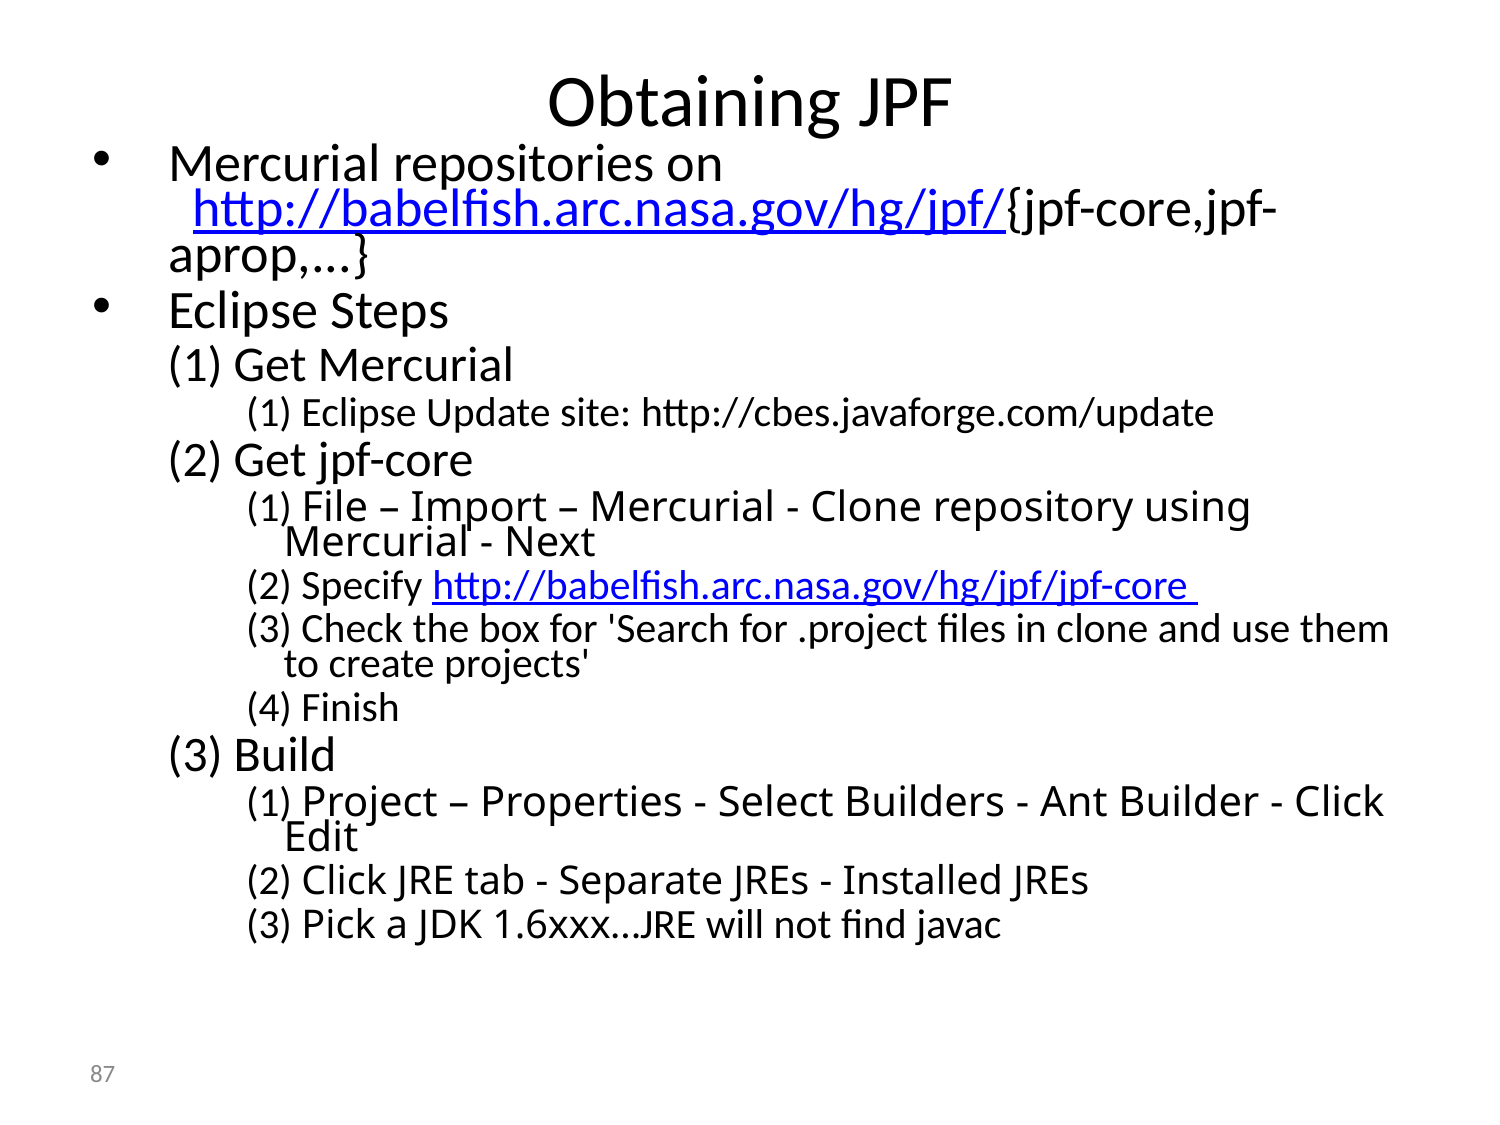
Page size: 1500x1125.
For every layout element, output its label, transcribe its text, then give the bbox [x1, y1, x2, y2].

list Mercurial repositories on http://babelfish.arc.nasa.gov/hg/jpf/{jpf-core,jpf-aprop,...} Eclipse Steps Get Mercurial Eclipse Update site: http://cbes.javaforge.com/update Get jpf-core File – Import – Mercurial - Clone repository using Mercurial - Next Specify http://babelfish.arc.nasa.gov/hg/jpf/jpf-core Check the box for 'Search for .project files in clone and use them to create projects' Finish Build Project – Properties - Select Builders - Ant Builder - Click Edit Click JRE tab - Separate JREs - Installed JREs Pick a JDK 1.6xxx…JRE will not find javac [76, 137, 1427, 1024]
title Obtaining JPF [75, 45, 1425, 149]
slide_number 87 [75, 1042, 425, 1103]
